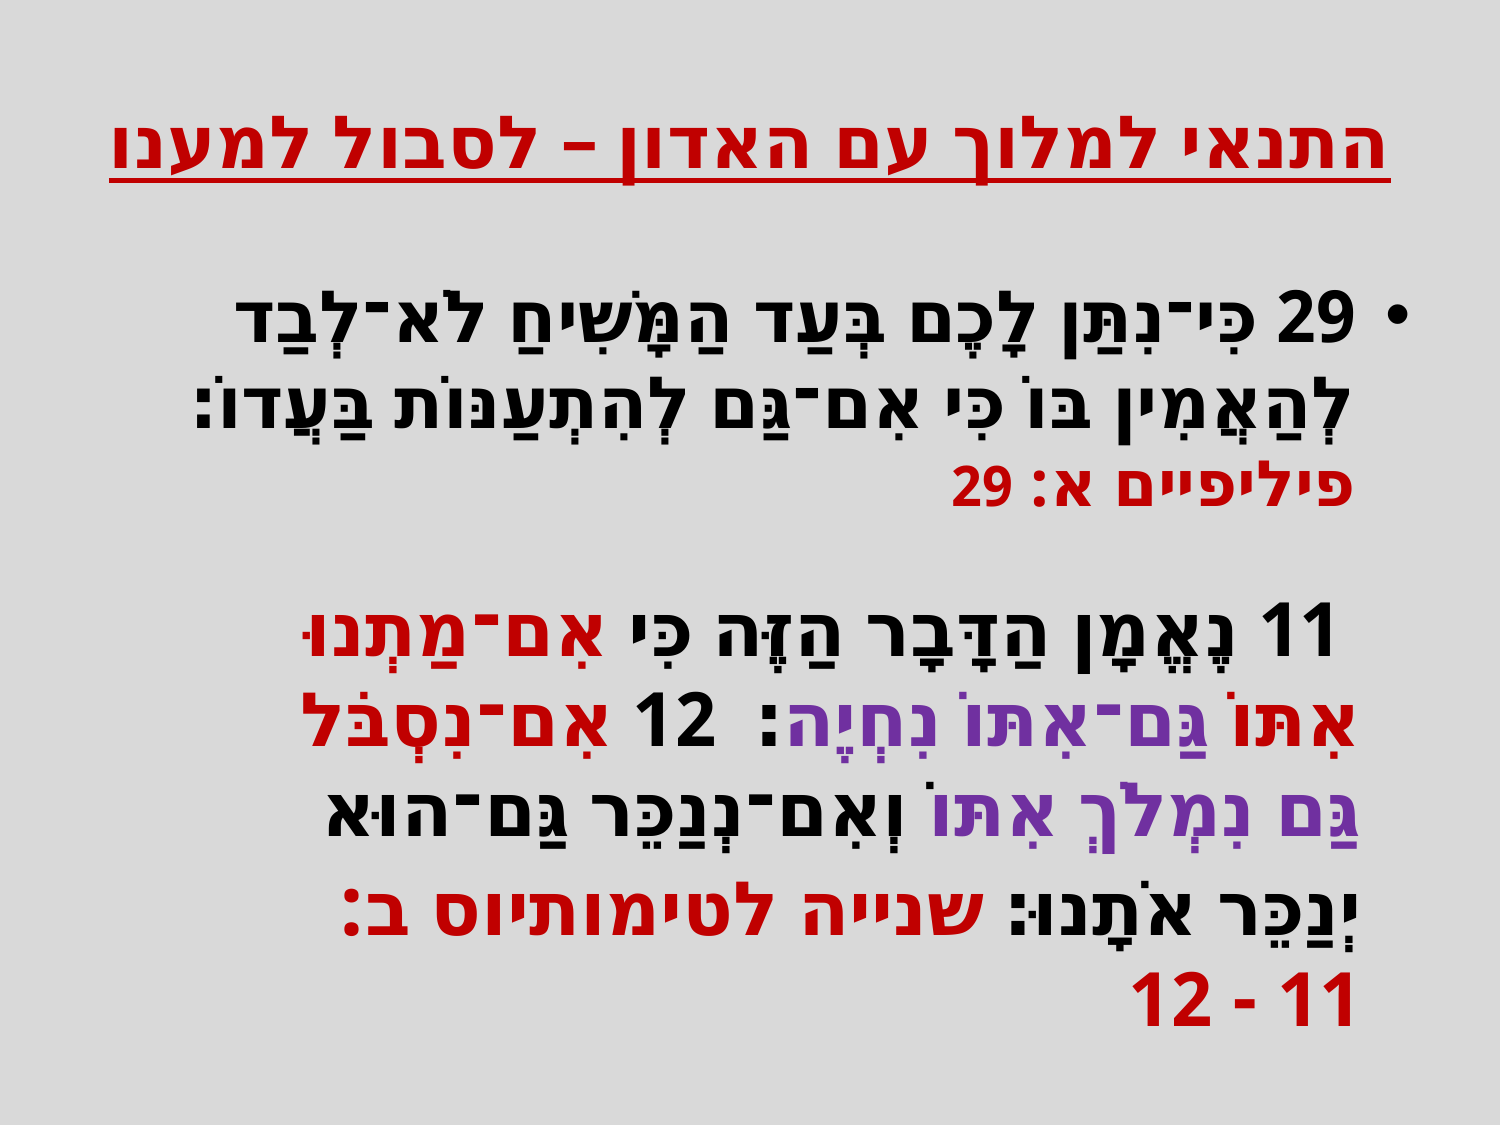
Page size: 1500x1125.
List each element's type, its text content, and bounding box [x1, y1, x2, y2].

text_box 11 נֶאֱמָן הַדָּבָר הַזֶּה כִּי אִם־מַתְנוּ אִתּוֹ גַּם־אִתּוֹ נִחְיֶה׃ 12 אִם־נִסְבֹּל גַּם נִמְלֹךְ אִתּוֹ וְאִם־נְנַכֵּר גַּם־הוּא יְנַכֵּר אֹתָנוּ׃ שנייה לטימותיוס ב: 11 - 12 [230, 574, 1376, 1049]
list 29 כִּי־נִתַּן לָכֶם בְּעַד הַמָּשִׁיחַ לֹא־לְבַד לְהַאֲמִין בּוֹ כִּי אִם־גַּם לְהִתְעַנּוֹת בַּעֲדוֹ׃ פיליפיים א: 29 [75, 262, 1425, 528]
title התנאי למלוך עם האדון – לסבול למענו [75, 45, 1425, 233]
